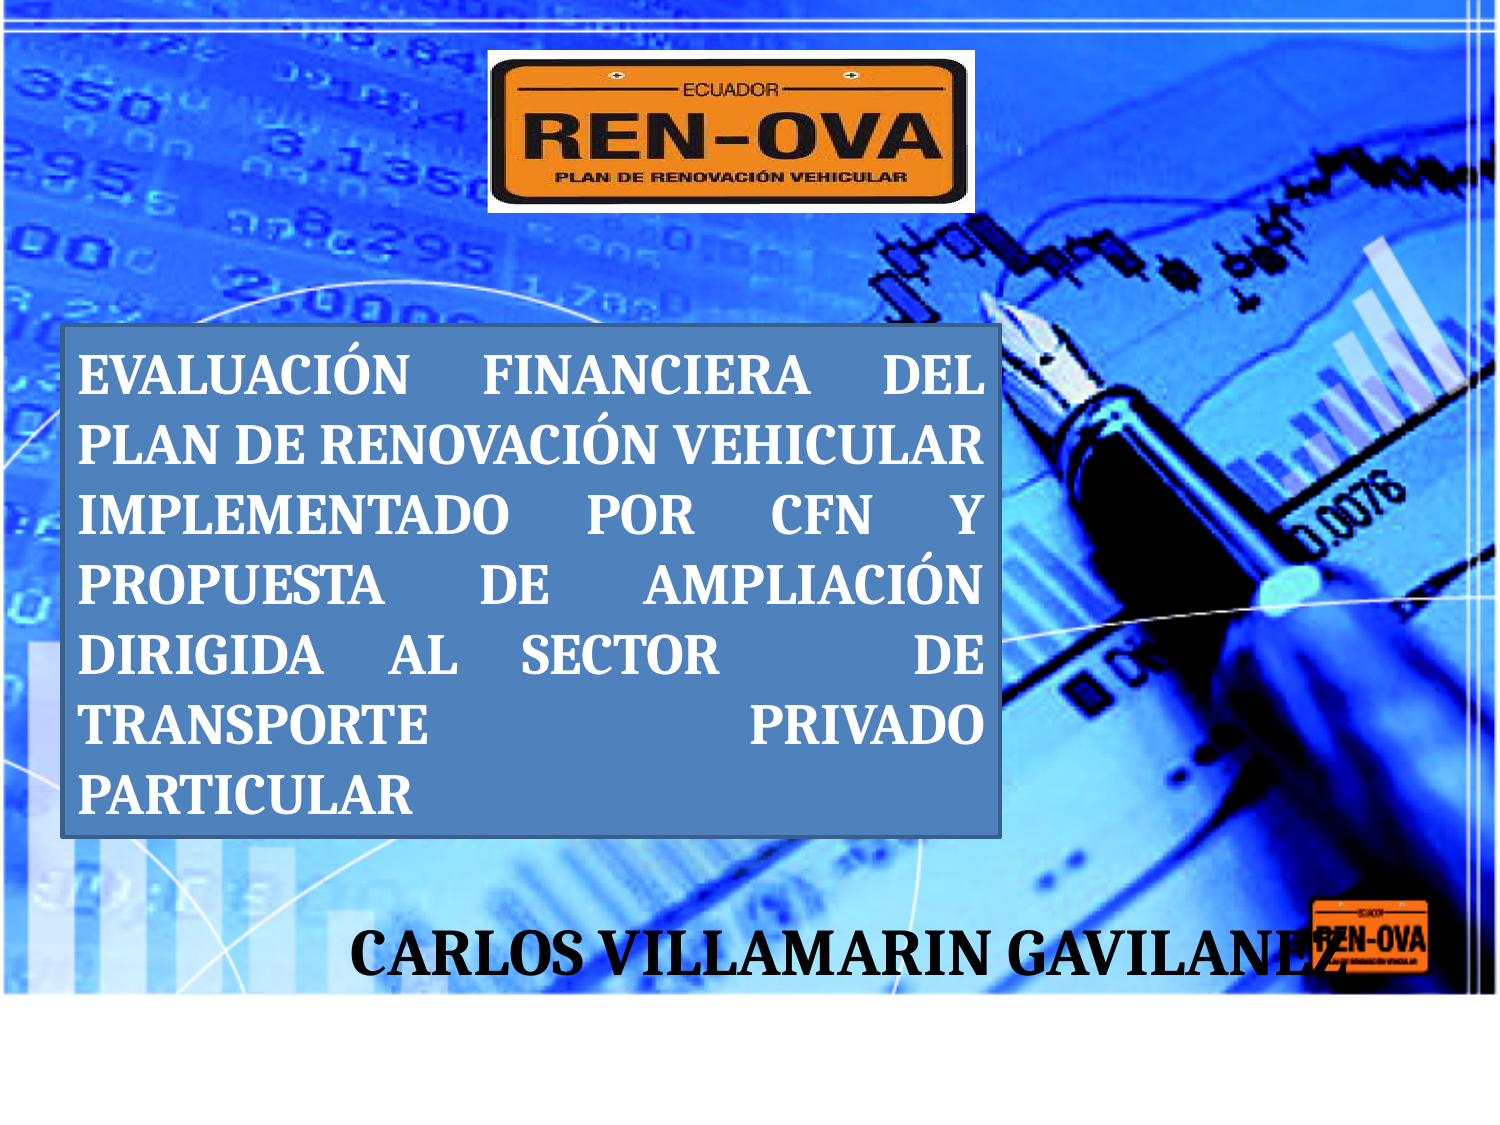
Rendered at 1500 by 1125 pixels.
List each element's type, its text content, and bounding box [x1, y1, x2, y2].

subtitle CARLOS VILLAMARIN GAVILANEZ [324, 901, 1375, 1125]
title EVALUACIÓN FINANCIERA DEL PLAN DE RENOVACIÓN VEHICULAR IMPLEMENTADO POR CFN Y PROPUESTA DE AMPLIACIÓN DIRIGIDA AL SECTOR DE TRANSPORTE PRIVADO PARTICULAR [60, 323, 1002, 839]
picture [0, 0, 1500, 1125]
